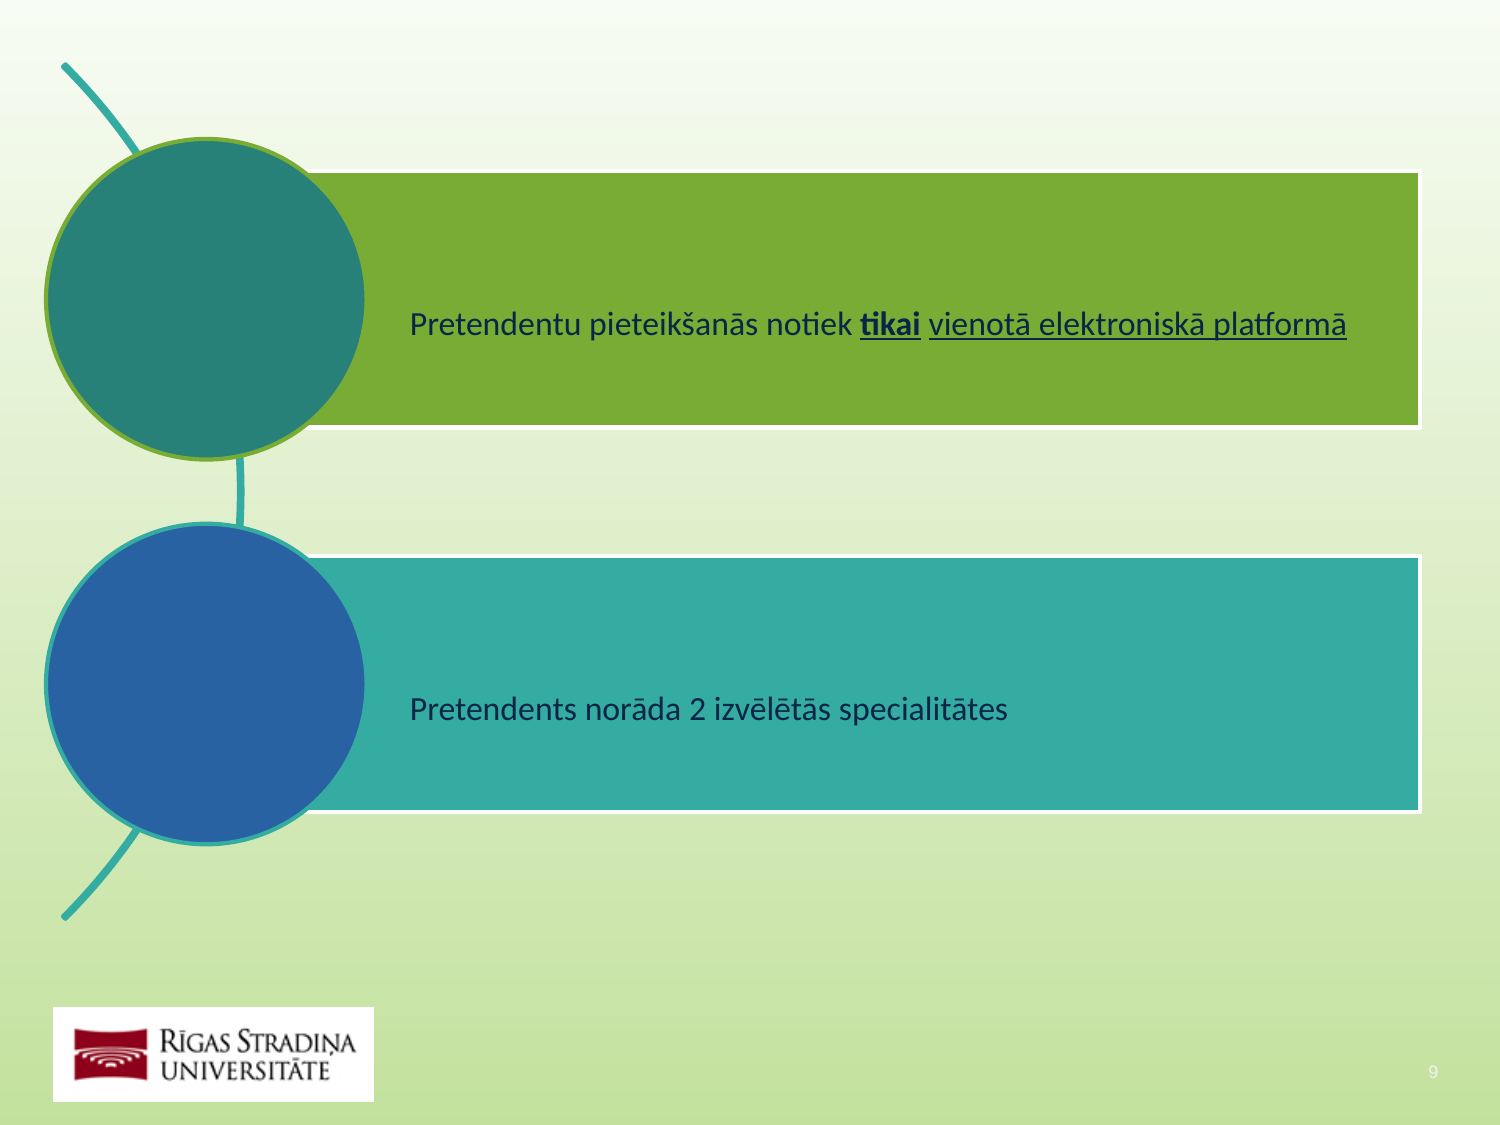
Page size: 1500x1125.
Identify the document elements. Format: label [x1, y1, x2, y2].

text_box [41, 42, 1426, 941]
picture [53, 1007, 374, 1102]
